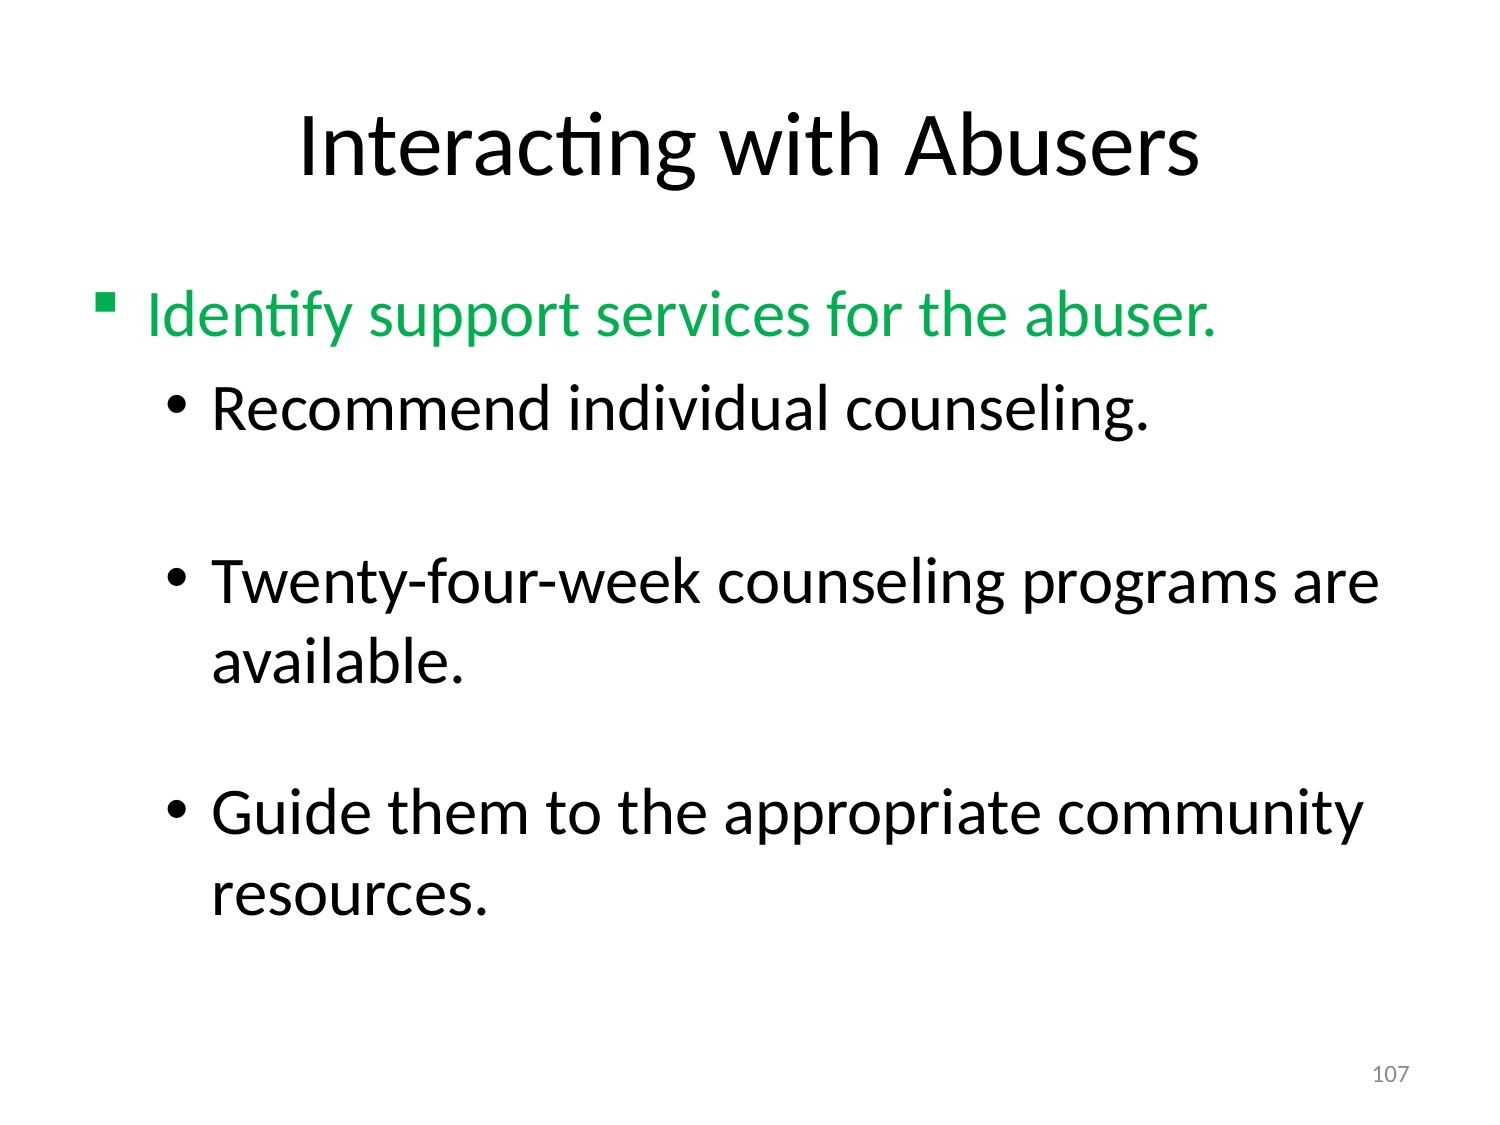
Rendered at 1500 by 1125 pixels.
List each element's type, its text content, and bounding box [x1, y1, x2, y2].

list Identify support services for the abuser. Recommend individual counseling. Twenty-four-week counseling programs are available. Guide them to the appropriate community resources. [75, 262, 1425, 1005]
slide_number 107 [1074, 1042, 1425, 1103]
title Interacting with Abusers [75, 45, 1425, 233]
